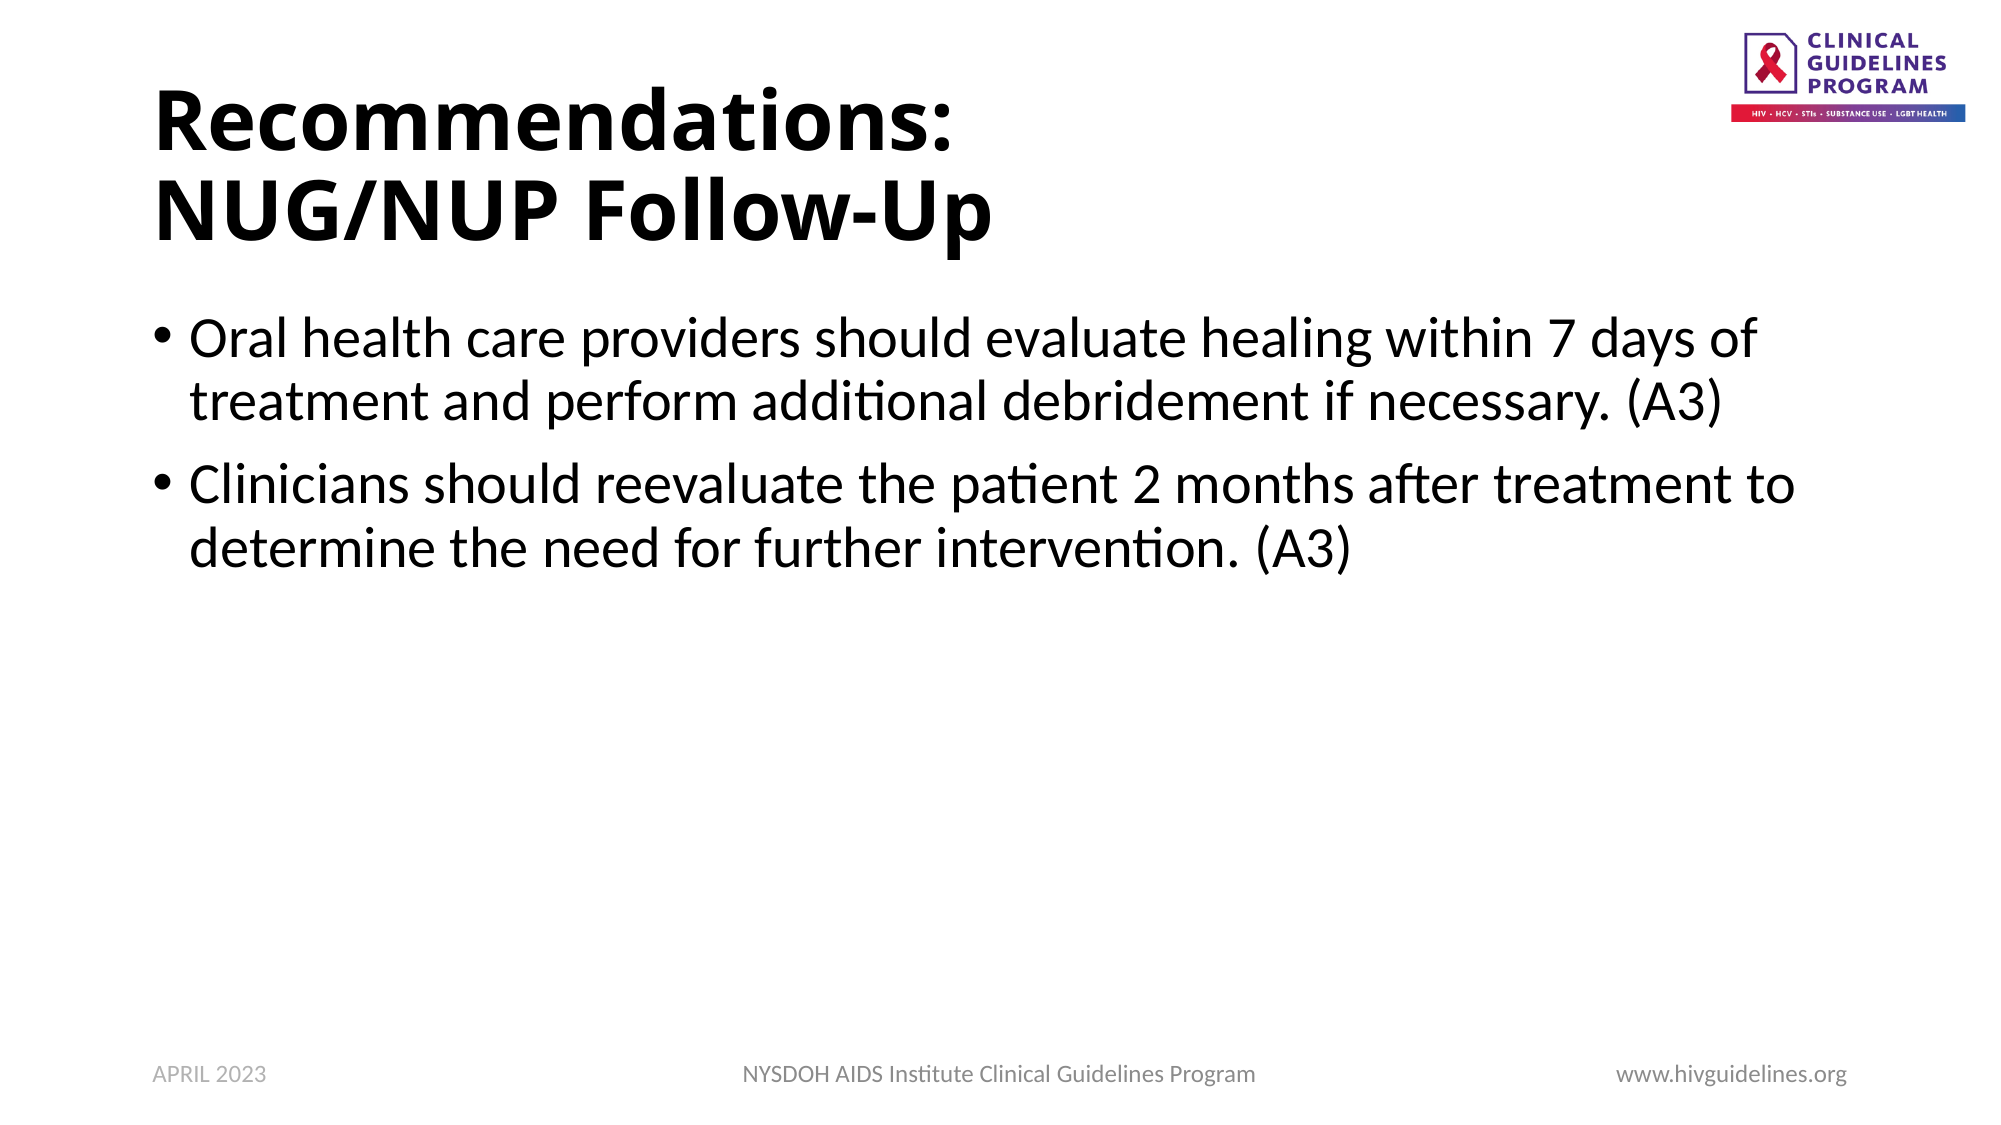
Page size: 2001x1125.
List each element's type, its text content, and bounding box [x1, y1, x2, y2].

picture [1731, 20, 1966, 122]
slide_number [137, 1042, 588, 1103]
slide_number www.hivguidelines.org [1412, 1042, 1863, 1103]
footer NYSDOH AIDS Institute Clinical Guidelines Program [662, 1042, 1338, 1103]
list Oral health care providers should evaluate healing within 7 days of treatment and perform additional debridement if necessary. (A3) Clinicians should reevaluate the patient 2 months after treatment to determine the need for further intervention. (A3) [137, 299, 1863, 1014]
title Recommendations: NUG/NUP Follow-Up [137, 59, 1863, 278]
